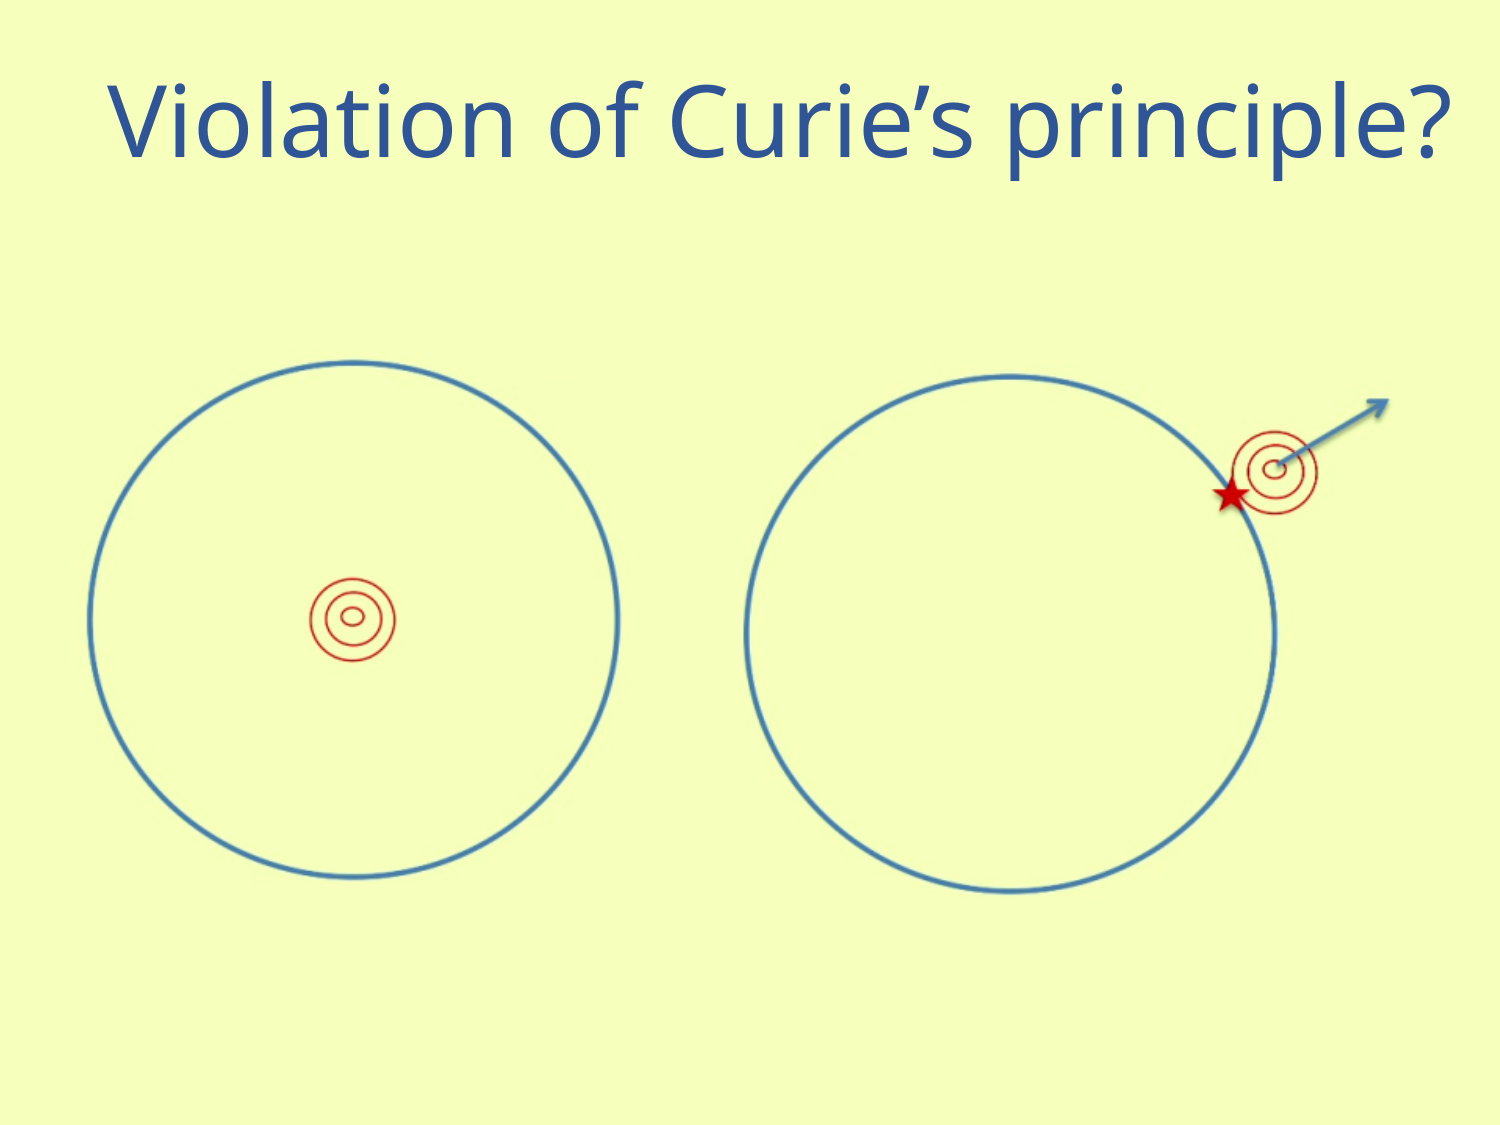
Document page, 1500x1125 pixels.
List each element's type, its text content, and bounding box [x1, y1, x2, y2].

text_box Violation of Curie’s principle? [93, 49, 1469, 185]
picture [34, 313, 694, 921]
picture [725, 294, 1403, 940]
